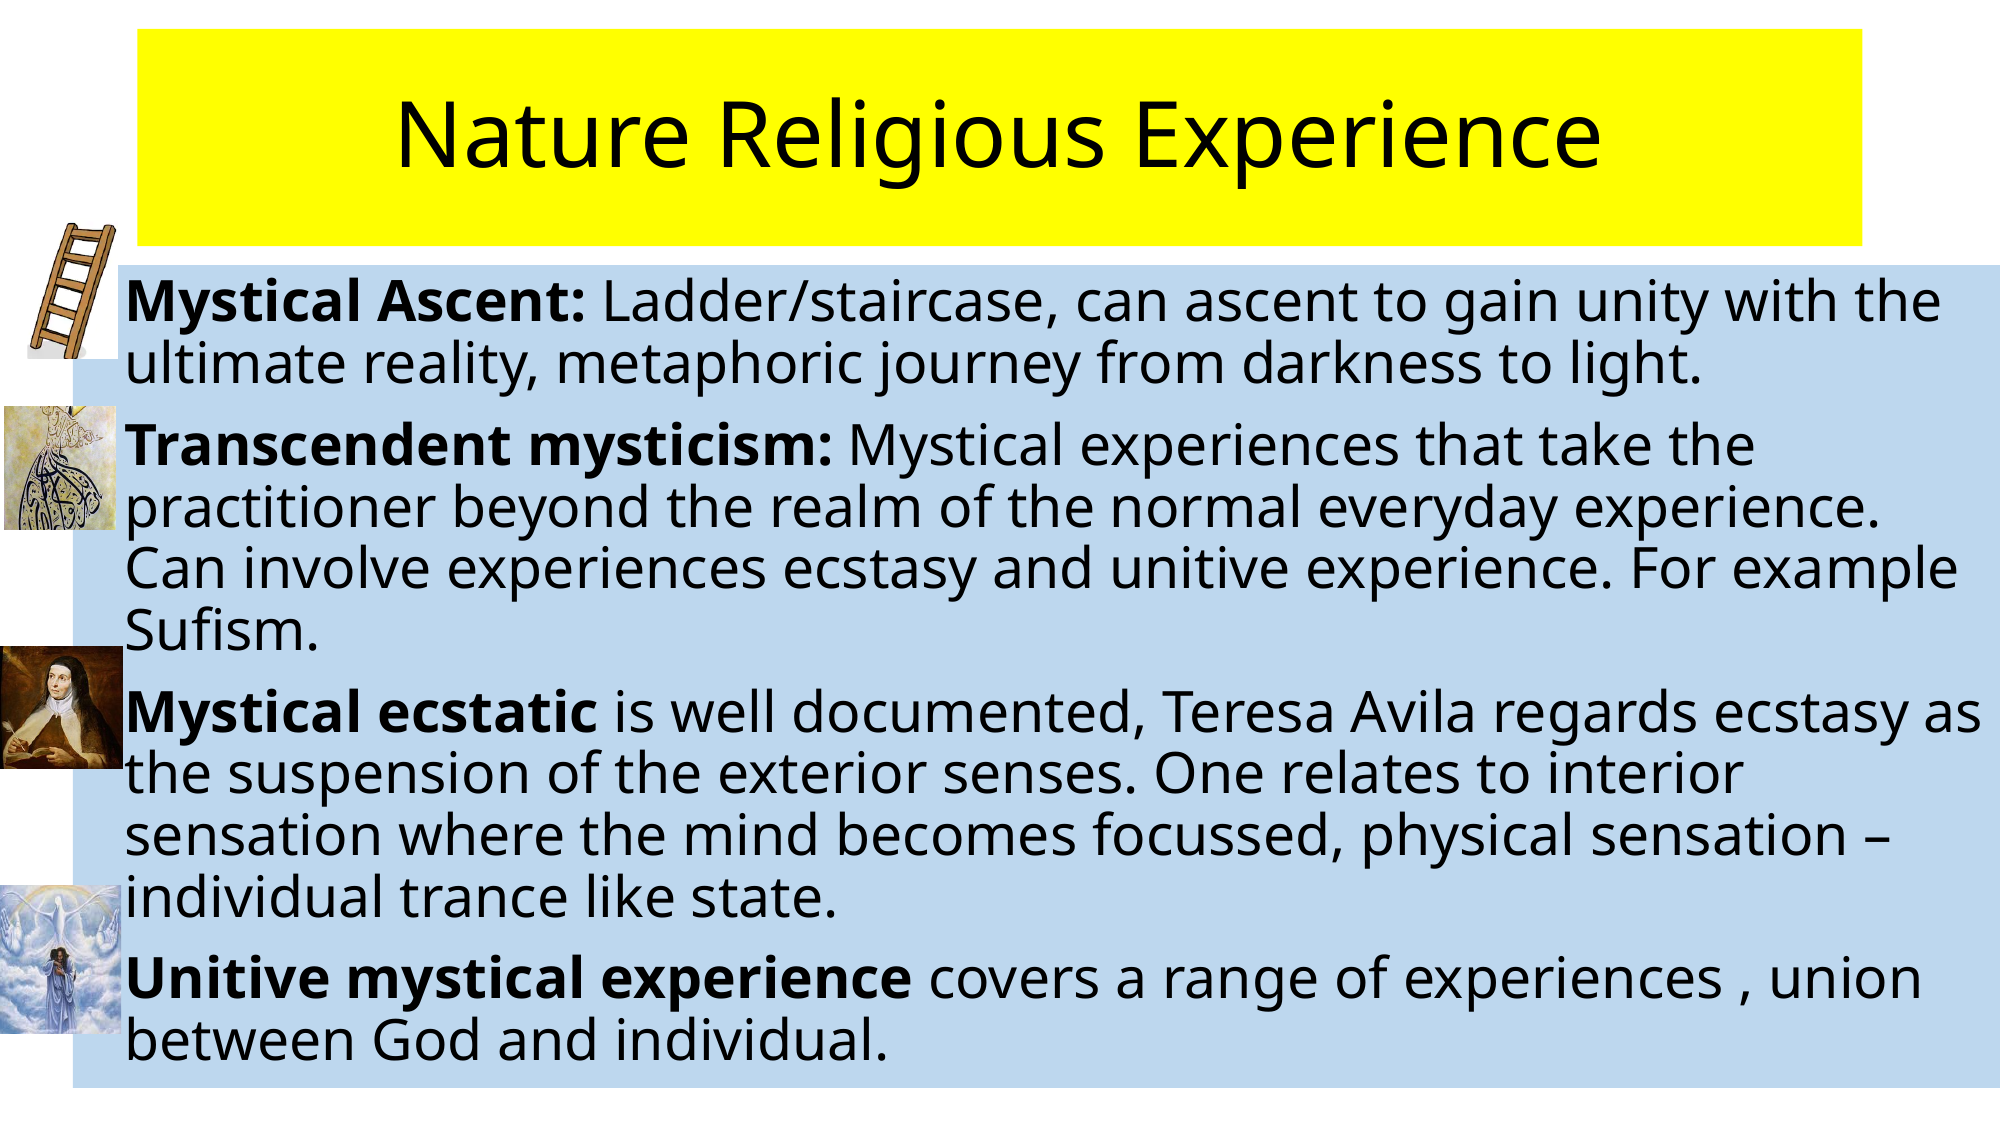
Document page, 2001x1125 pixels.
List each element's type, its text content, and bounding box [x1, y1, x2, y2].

list Mystical Ascent: Ladder/staircase, can ascent to gain unity with the ultimate reality, metaphoric journey from darkness to light. Transcendent mysticism: Mystical experiences that take the practitioner beyond the realm of the normal everyday experience. Can involve experiences ecstasy and unitive experience. For example Sufism. Mystical ecstatic is well documented, Teresa Avila regards ecstasy as the suspension of the exterior senses. One relates to interior sensation where the mind becomes focussed, physical sensation – individual trance like state. Unitive mystical experience covers a range of experiences , union between God and individual. [72, 265, 2000, 1088]
title Nature Religious Experience [137, 28, 1863, 247]
picture [27, 218, 119, 359]
picture [0, 885, 122, 1034]
picture [4, 406, 116, 530]
picture [0, 646, 123, 769]
